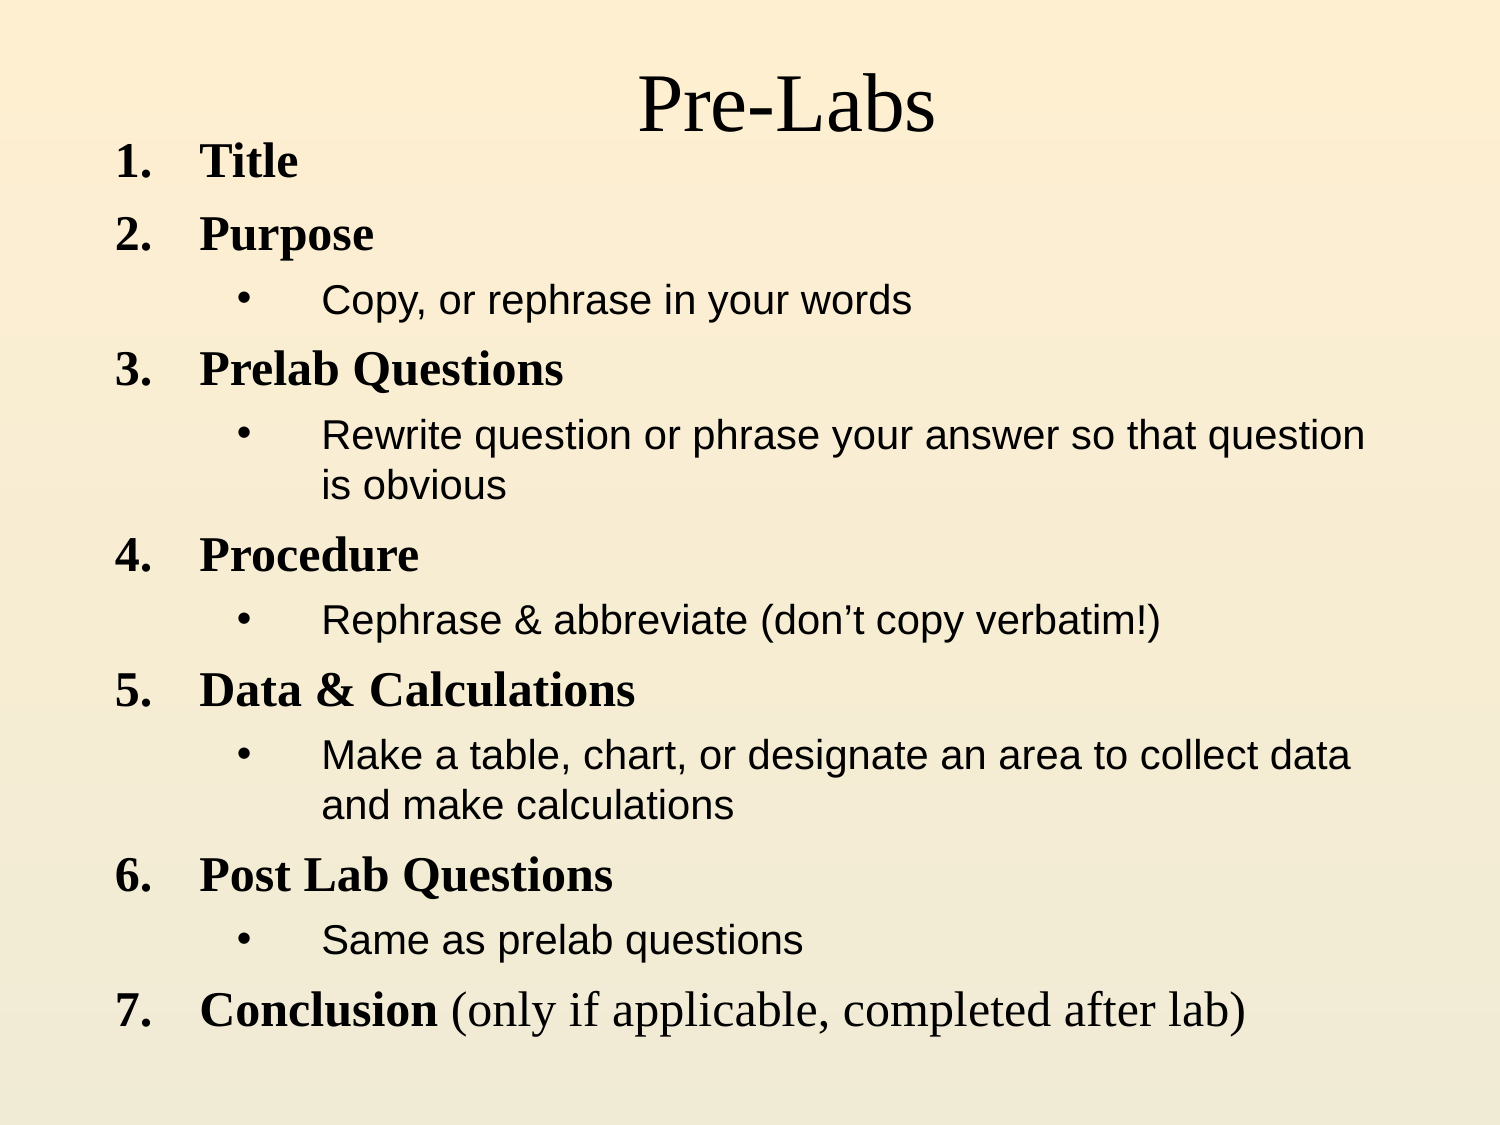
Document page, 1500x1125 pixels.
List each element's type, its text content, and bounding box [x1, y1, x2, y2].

list Title Purpose Copy, or rephrase in your words Prelab Questions Rewrite question or phrase your answer so that question is obvious Procedure Rephrase & abbreviate (don’t copy verbatim!) Data & Calculations Make a table, chart, or designate an area to collect data and make calculations Post Lab Questions Same as prelab questions Conclusion (only if applicable, completed after lab) [99, 112, 1388, 913]
title Pre-Labs [150, 4, 1425, 192]
